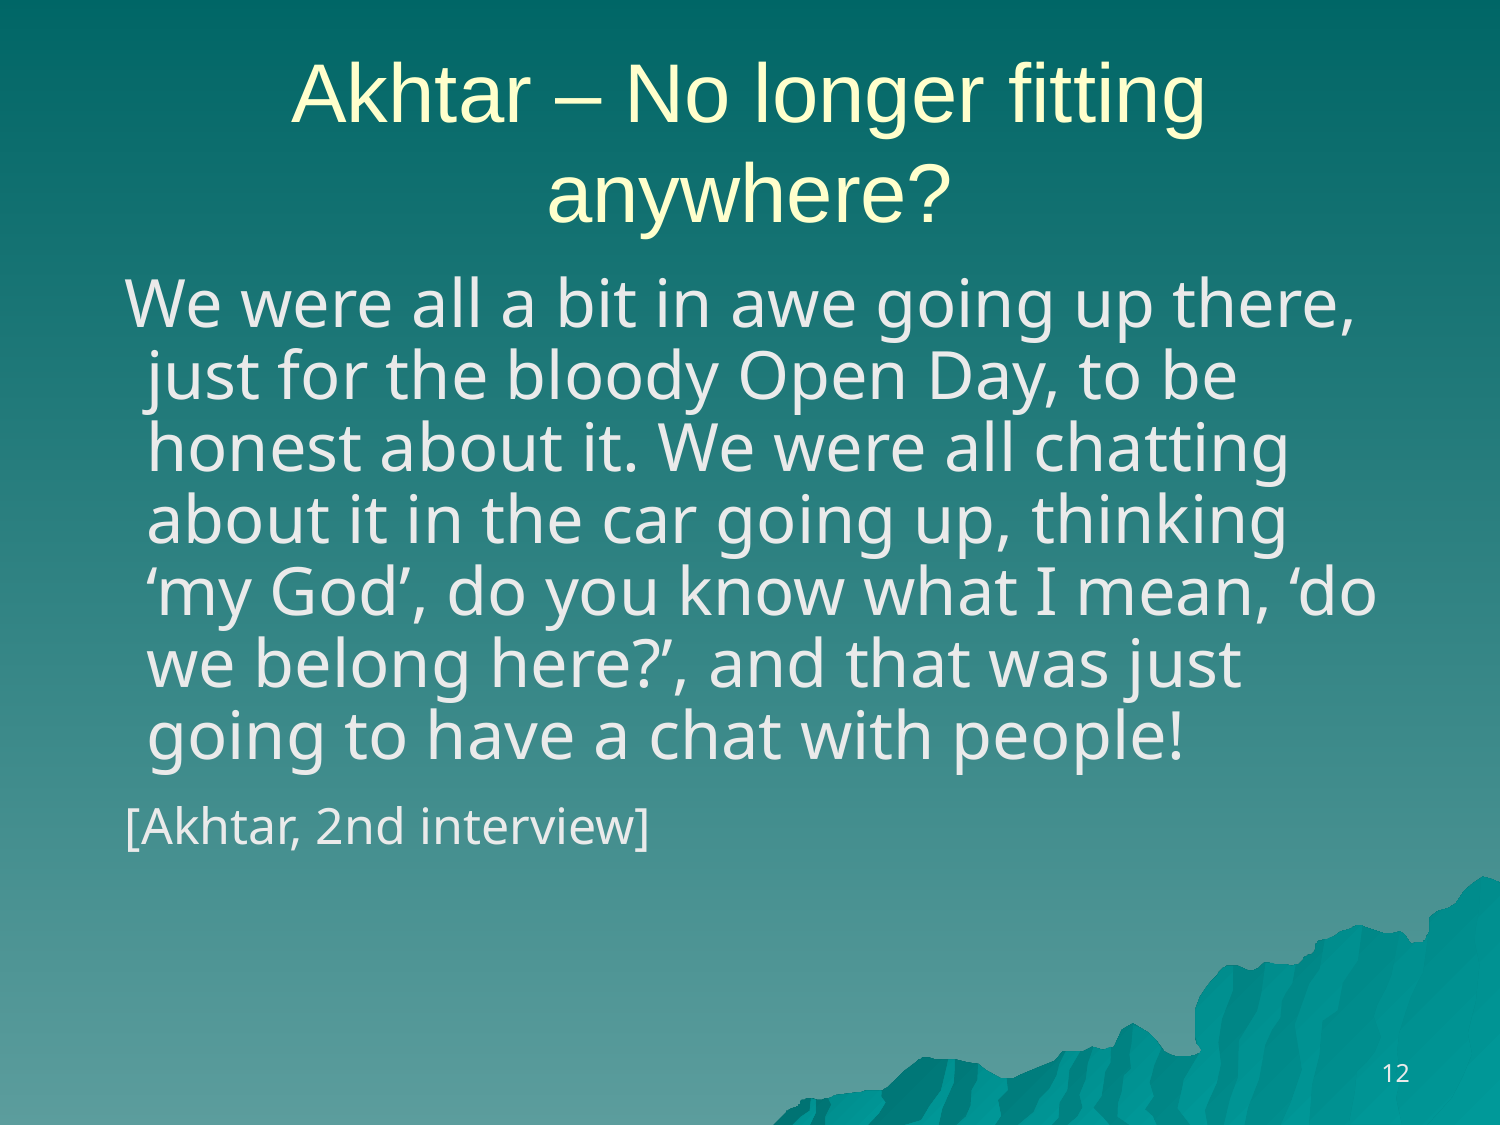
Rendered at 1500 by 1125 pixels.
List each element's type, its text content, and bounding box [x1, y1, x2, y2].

slide_number 12 [1074, 1023, 1426, 1100]
list We were all a bit in awe going up there, just for the bloody Open Day, to be honest about it. We were all chatting about it in the car going up, thinking ‘my God’, do you know what I mean, ‘do we belong here?’, and that was just going to have a chat with people! [Akhtar, 2nd interview] [74, 262, 1426, 1006]
title Akhtar – No longer fitting anywhere? [74, 45, 1426, 233]
